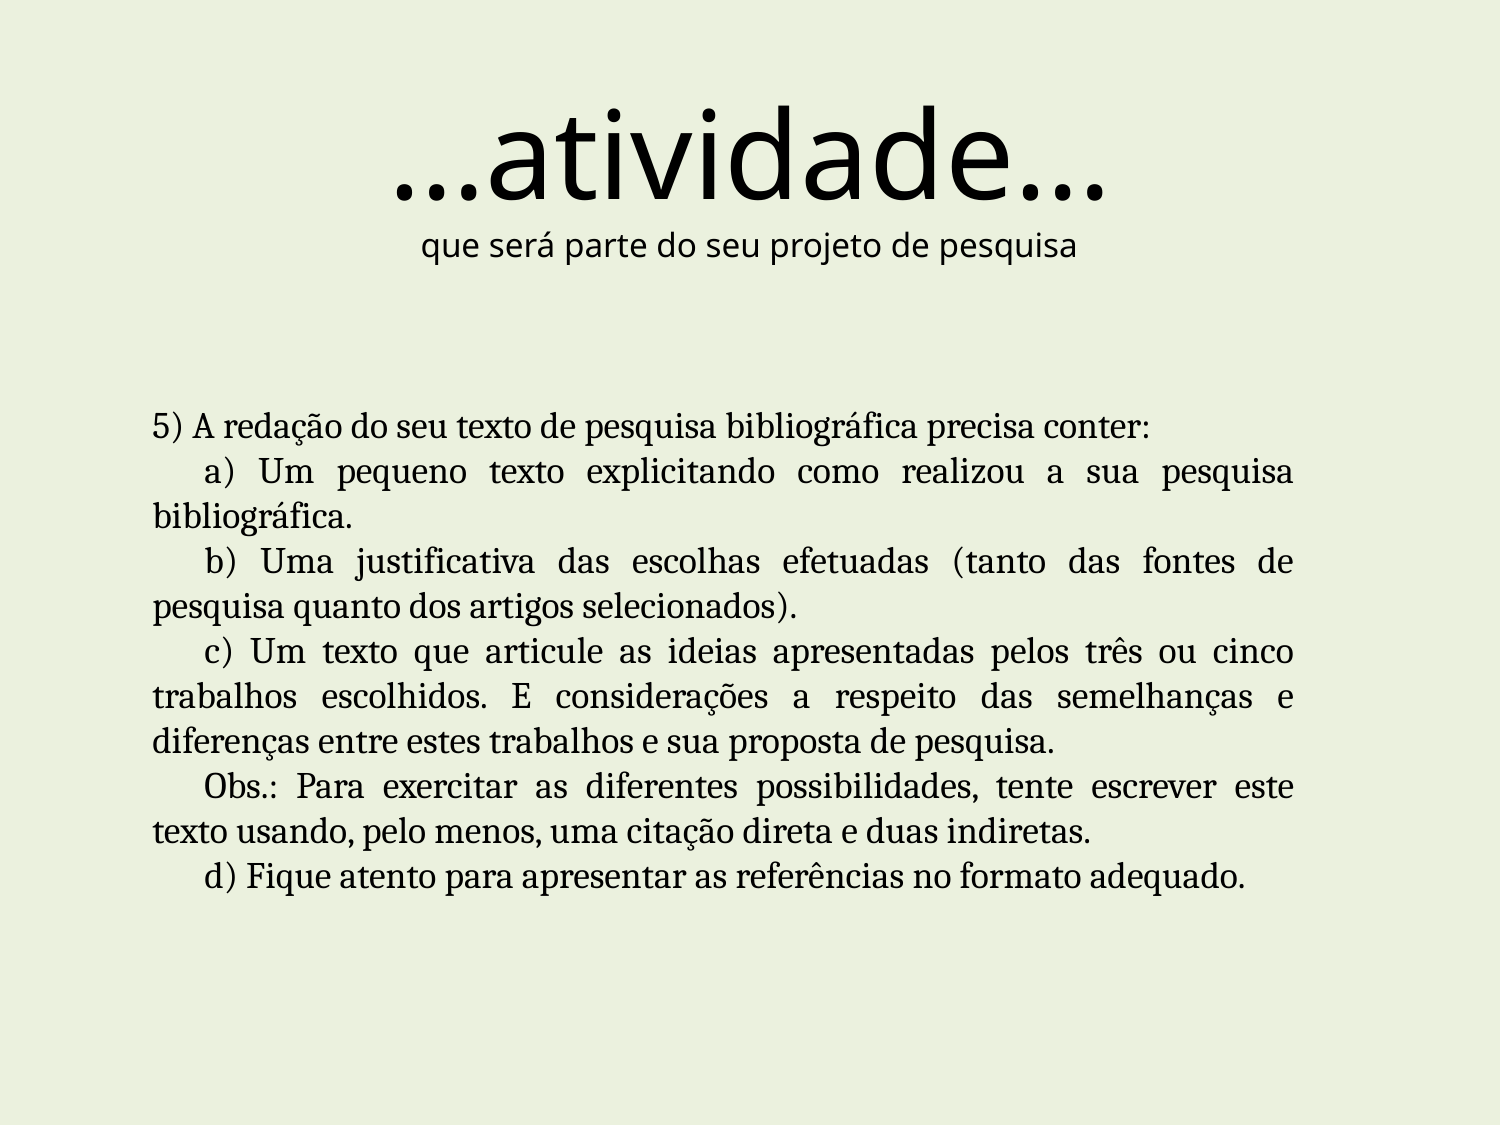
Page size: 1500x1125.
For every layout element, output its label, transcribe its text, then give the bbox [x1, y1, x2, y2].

list 5) A redação do seu texto de pesquisa bibliográfica precisa conter: a) Um pequeno texto explicitando como realizou a sua pesquisa bibliográfica. b) Uma justificativa das escolhas efetuadas (tanto das fontes de pesquisa quanto dos artigos selecionados). c) Um texto que articule as ideias apresentadas pelos três ou cinco trabalhos escolhidos. E considerações a respeito das semelhanças e diferenças entre estes trabalhos e sua proposta de pesquisa. Obs.: Para exercitar as diferentes possibilidades, tente escrever este texto usando, pelo menos, uma citação direta e duas indiretas. d) Fique atento para apresentar as referências no formato adequado. [146, 319, 1354, 979]
title …atividade… que será parte do seu projeto de pesquisa [146, 29, 1354, 311]
